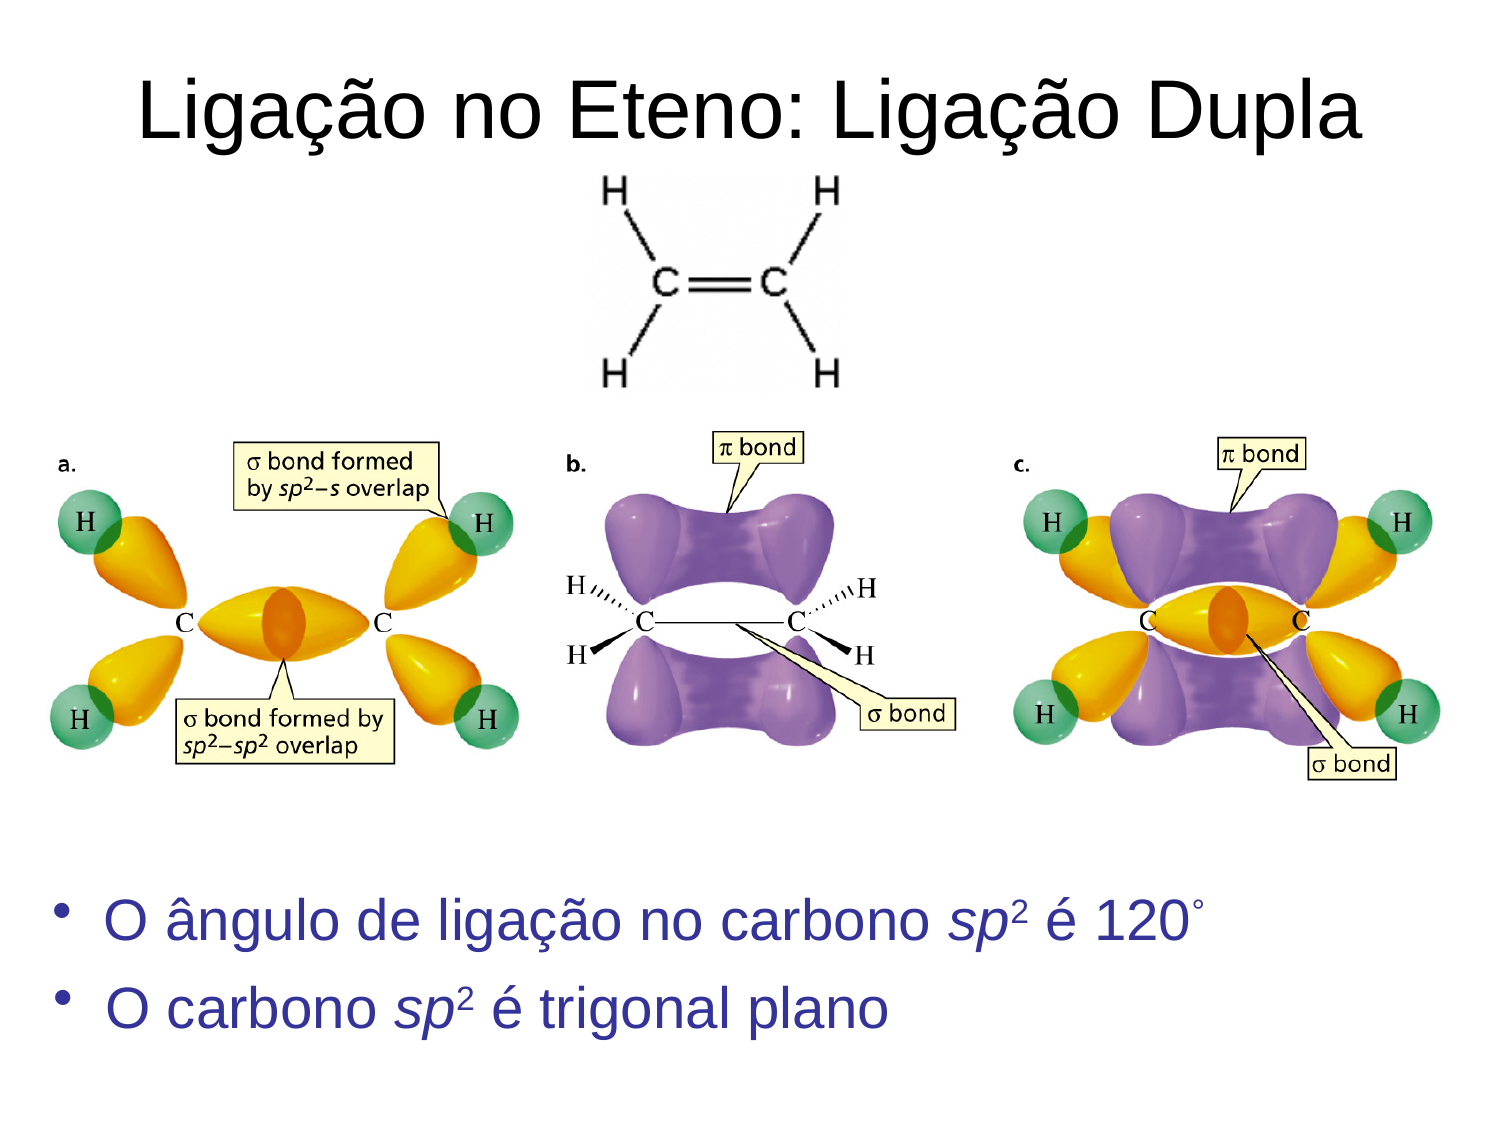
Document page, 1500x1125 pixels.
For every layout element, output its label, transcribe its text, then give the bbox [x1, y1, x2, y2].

text_box O ângulo de ligação no carbono sp2 é 120° [37, 875, 1475, 960]
text_box Ligação no Eteno: Ligação Dupla [0, 47, 1500, 163]
text_box O carbono sp2 é trigonal plano [38, 962, 906, 1048]
picture [587, 174, 847, 394]
picture [37, 412, 1451, 801]
